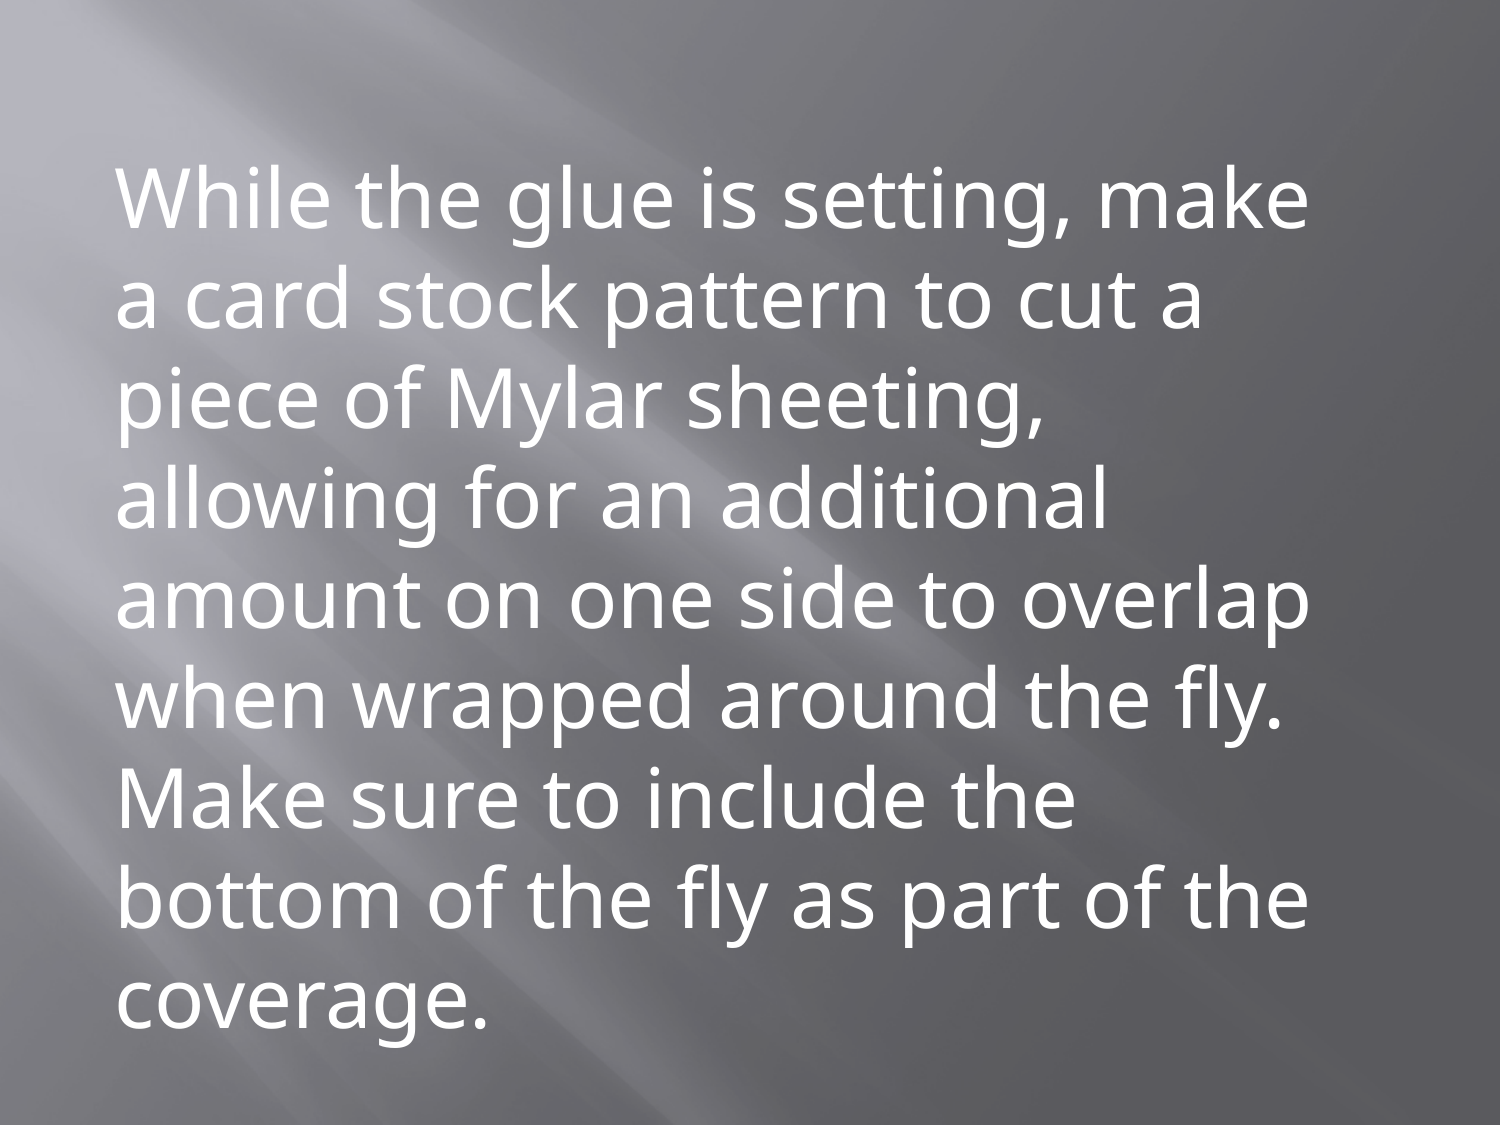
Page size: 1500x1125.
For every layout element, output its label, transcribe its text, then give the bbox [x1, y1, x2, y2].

text_box While the glue is setting, make a card stock pattern to cut a piece of Mylar sheeting, allowing for an additional amount on one side to overlap when wrapped around the fly. Make sure to include the bottom of the fly as part of the coverage. [99, 137, 1363, 1053]
